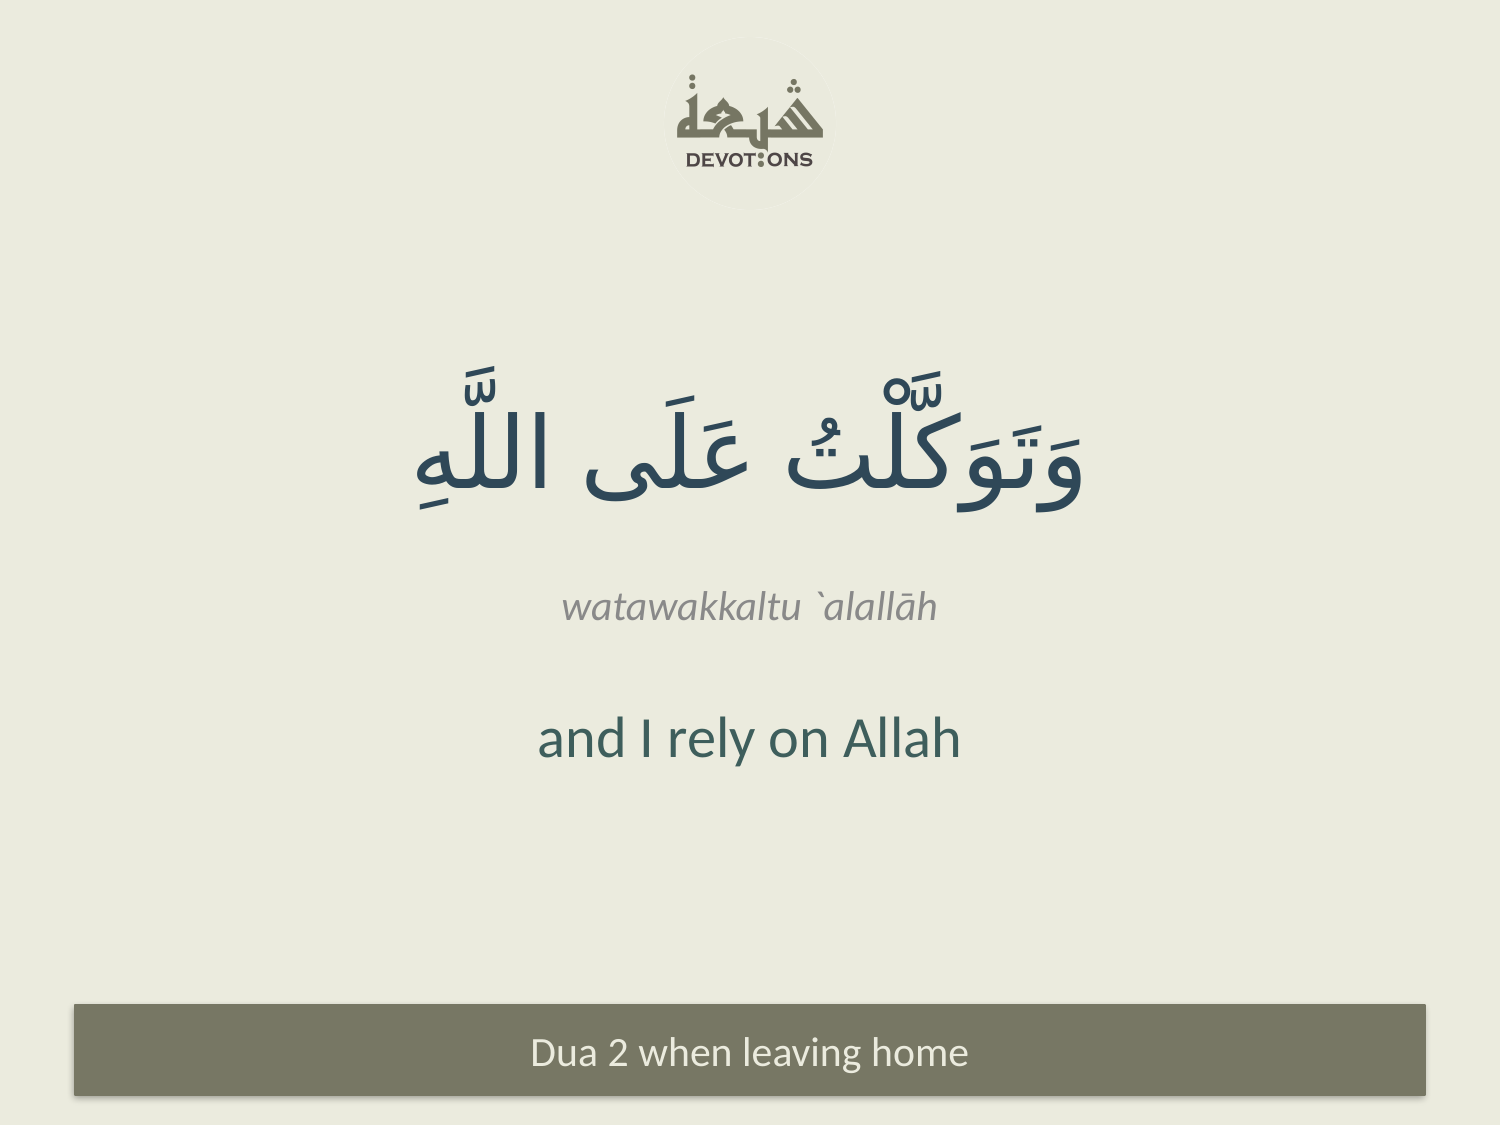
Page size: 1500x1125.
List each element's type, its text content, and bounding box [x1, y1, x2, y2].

text_box Dua 2 when leaving home [515, 1017, 985, 1083]
text_box [74, 1004, 1426, 1096]
picture [656, 29, 844, 218]
text_box وَتَوَكَّلْتُ عَلَى اللَّهِ watawakkaltu `alallāh and I rely on Allah [74, 381, 1425, 776]
